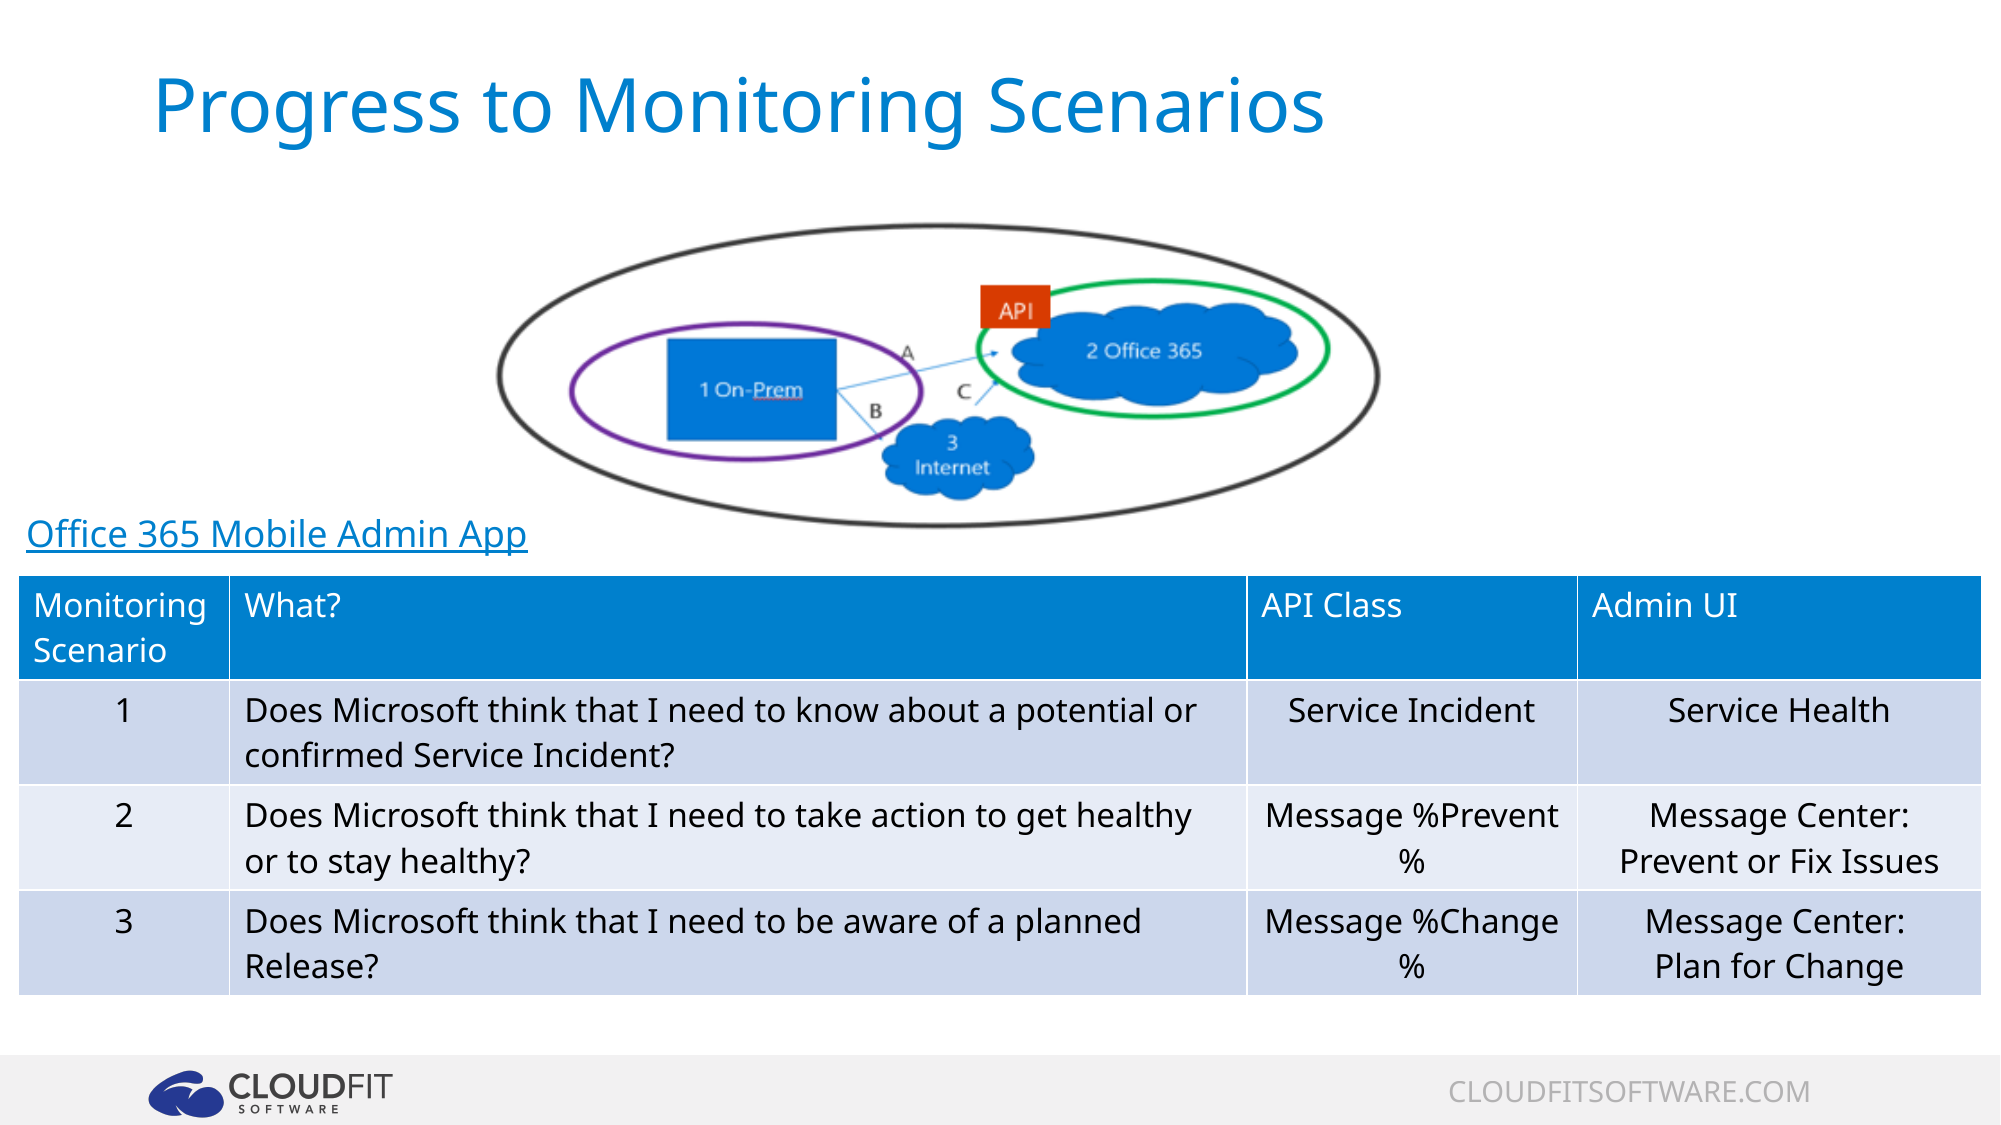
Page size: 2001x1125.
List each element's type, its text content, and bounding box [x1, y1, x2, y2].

table_cell Service Incident [1248, 681, 1577, 784]
table_header What? [230, 576, 1246, 679]
title Progress to Monitoring Scenarios [137, 0, 1863, 218]
table_cell 2 [19, 786, 229, 889]
table_cell Does Microsoft think that I need to know about a potential or confirmed Service Incident? [230, 681, 1246, 784]
table_cell Message Center: Plan for Change [1578, 891, 1981, 995]
table_cell Message %Change% [1248, 891, 1577, 995]
table_header API Class [1248, 576, 1577, 679]
table_cell Does Microsoft think that I need to take action to get healthy or to stay healthy? [230, 786, 1246, 889]
table_header Admin UI [1578, 576, 1981, 679]
text_box Office 365 Mobile Admin App [11, 503, 428, 568]
table_cell Does Microsoft think that I need to be aware of a planned Release? [230, 891, 1246, 995]
table_header Monitoring Scenario [19, 576, 229, 679]
table_cell Message %Prevent% [1248, 786, 1577, 889]
table_cell 3 [19, 891, 229, 995]
table_cell Service Health [1578, 681, 1981, 784]
table_cell 1 [19, 681, 229, 784]
picture [428, 192, 1426, 575]
table_cell Message Center: Prevent or Fix Issues [1578, 786, 1981, 889]
